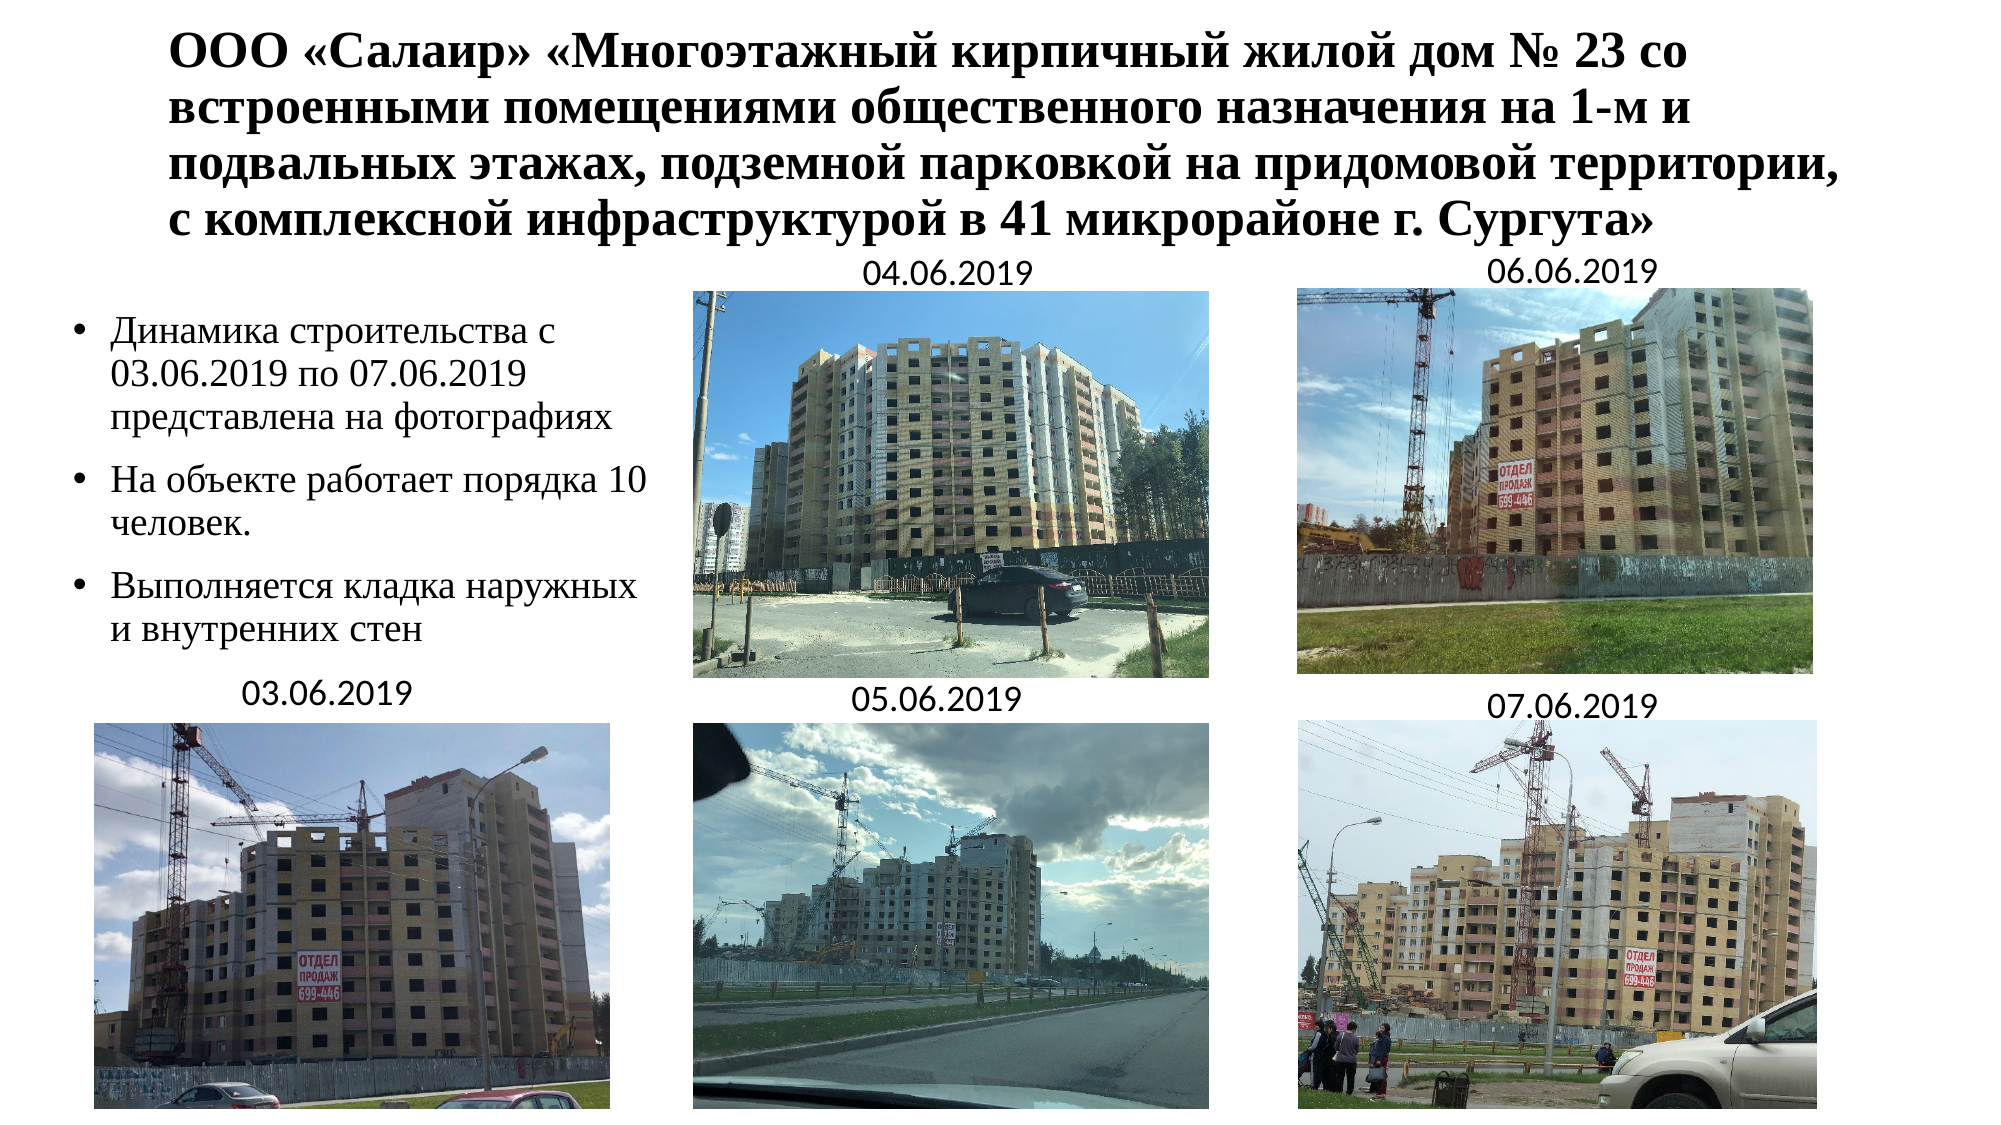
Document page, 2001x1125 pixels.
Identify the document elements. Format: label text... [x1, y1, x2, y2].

title ООО «Салаир» «Многоэтажный кирпичный жилой дом № 23 со встроенными помещениями общественного назначения на 1-м и подвальных этажах, подземной парковкой на придомовой территории, с комплексной инфраструктурой в 41 микрорайоне г. Сургута» [153, 25, 1879, 244]
text_box 06.06.2019 [1472, 238, 1744, 288]
picture [693, 291, 1209, 678]
list Динамика строительства с 03.06.2019 по 07.06.2019 представлена на фотографиях На объекте работает порядка 10 человек. Выполняется кладка наружных и внутренних стен [57, 302, 669, 692]
text_box 05.06.2019 [836, 678, 1108, 723]
text_box 04.06.2019 [847, 240, 1119, 291]
picture [693, 723, 1209, 1110]
picture [1298, 720, 1817, 1110]
text_box 03.06.2019 [226, 660, 498, 720]
picture [94, 723, 610, 1110]
picture [1297, 288, 1813, 675]
text_box 07.06.2019 [1472, 675, 1744, 720]
